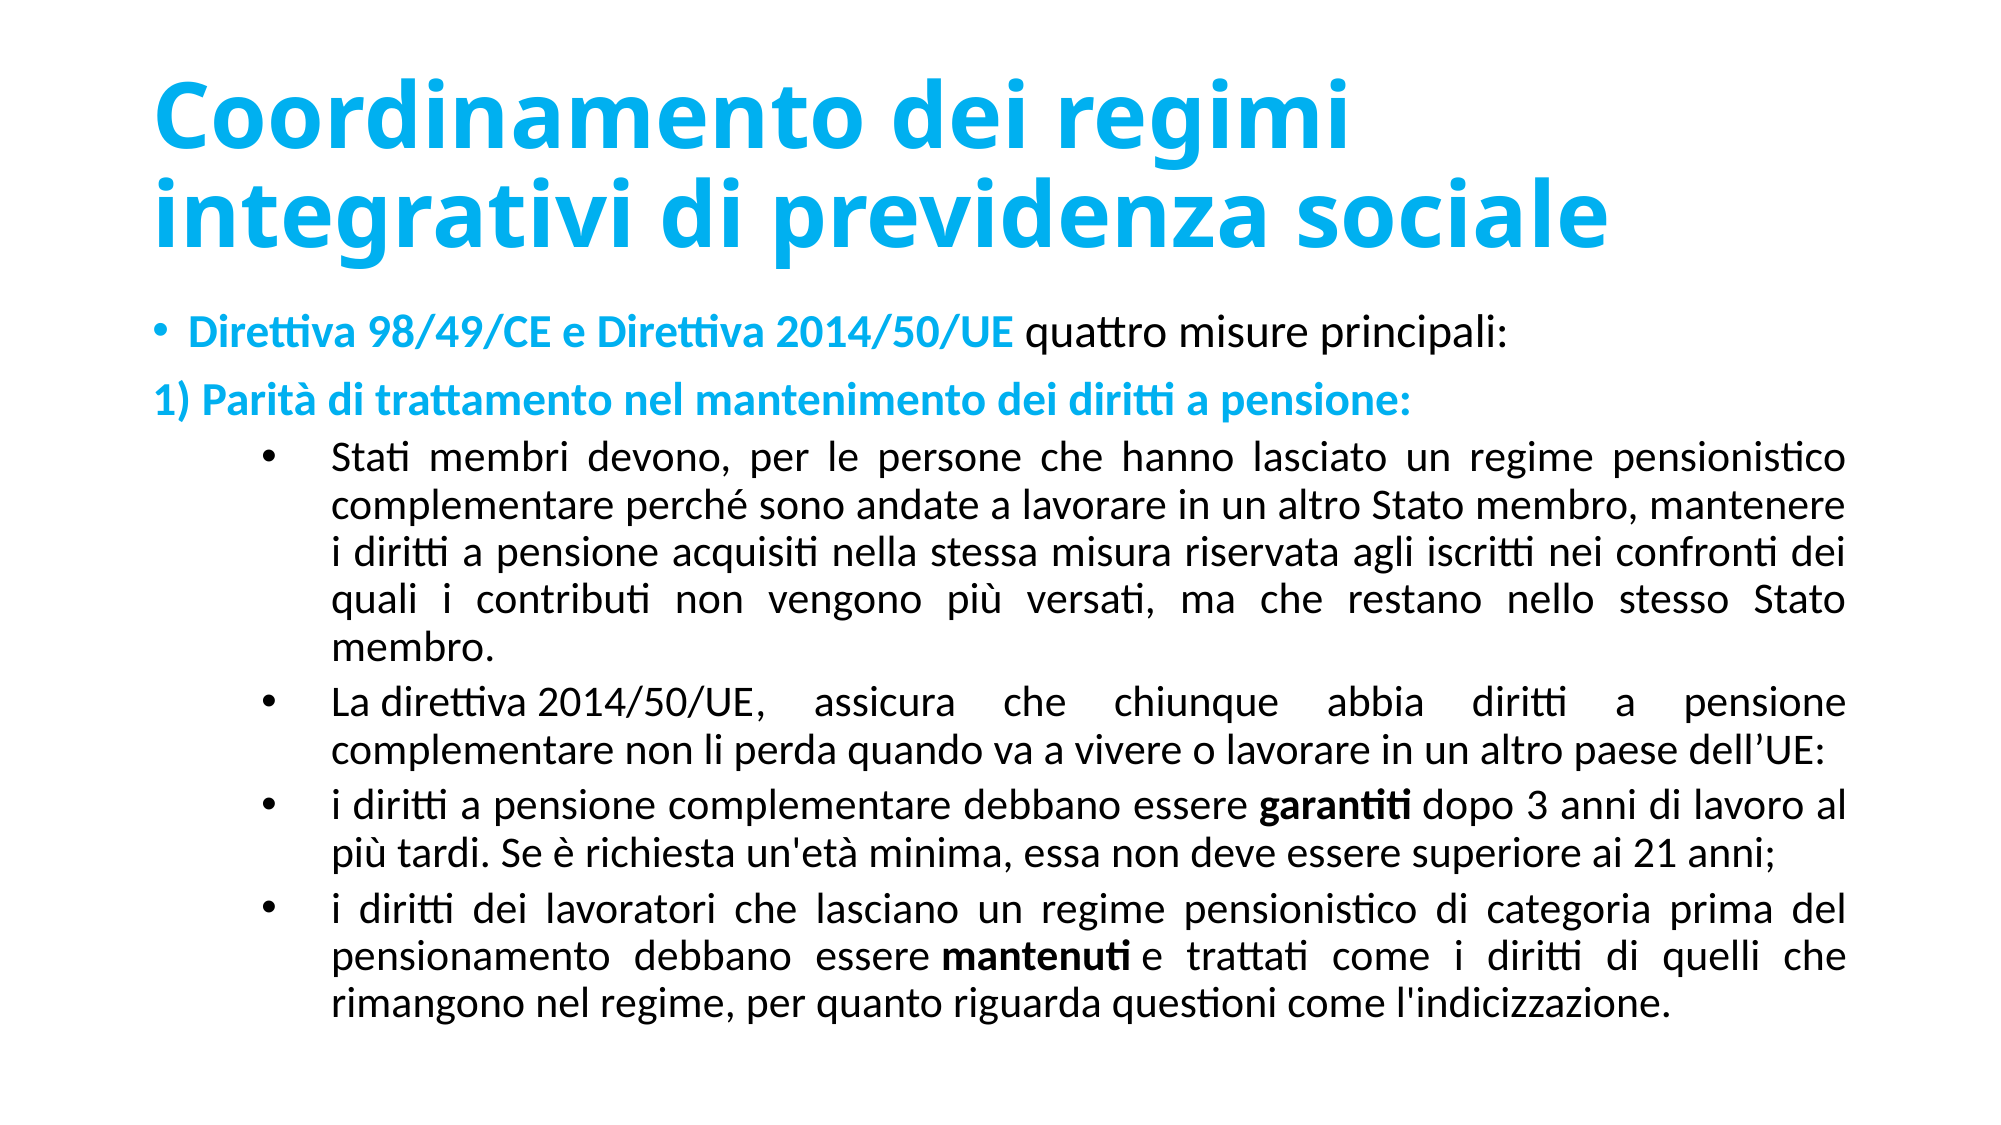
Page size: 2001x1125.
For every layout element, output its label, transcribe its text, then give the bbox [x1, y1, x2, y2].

title Coordinamento dei regimi integrativi di previdenza sociale [137, 59, 1863, 278]
list Direttiva 98/49/CE e Direttiva 2014/50/UE quattro misure principali: 1) Parità di trattamento nel mantenimento dei diritti a pensione: Stati membri devono, per le persone che hanno lasciato un regime pensionistico complementare perché sono andate a lavorare in un altro Stato membro, mantenere i diritti a pensione acquisiti nella stessa misura riservata agli iscritti nei confronti dei quali i contributi non vengono più versati, ma che restano nello stesso Stato membro. La direttiva 2014/50/UE, assicura che chiunque abbia diritti a pensione complementare non li perda quando va a vivere o lavorare in un altro paese dell’UE: i diritti a pensione complementare debbano essere garantiti dopo 3 anni di lavoro al più tardi. Se è richiesta un'età minima, essa non deve essere superiore ai 21 anni; i diritti dei lavoratori che lasciano un regime pensionistico di categoria prima del pensionamento debbano essere mantenuti e trattati come i diritti di quelli che rimangono nel regime, per quanto riguarda questioni come l'indicizzazione. [137, 299, 1863, 1091]
